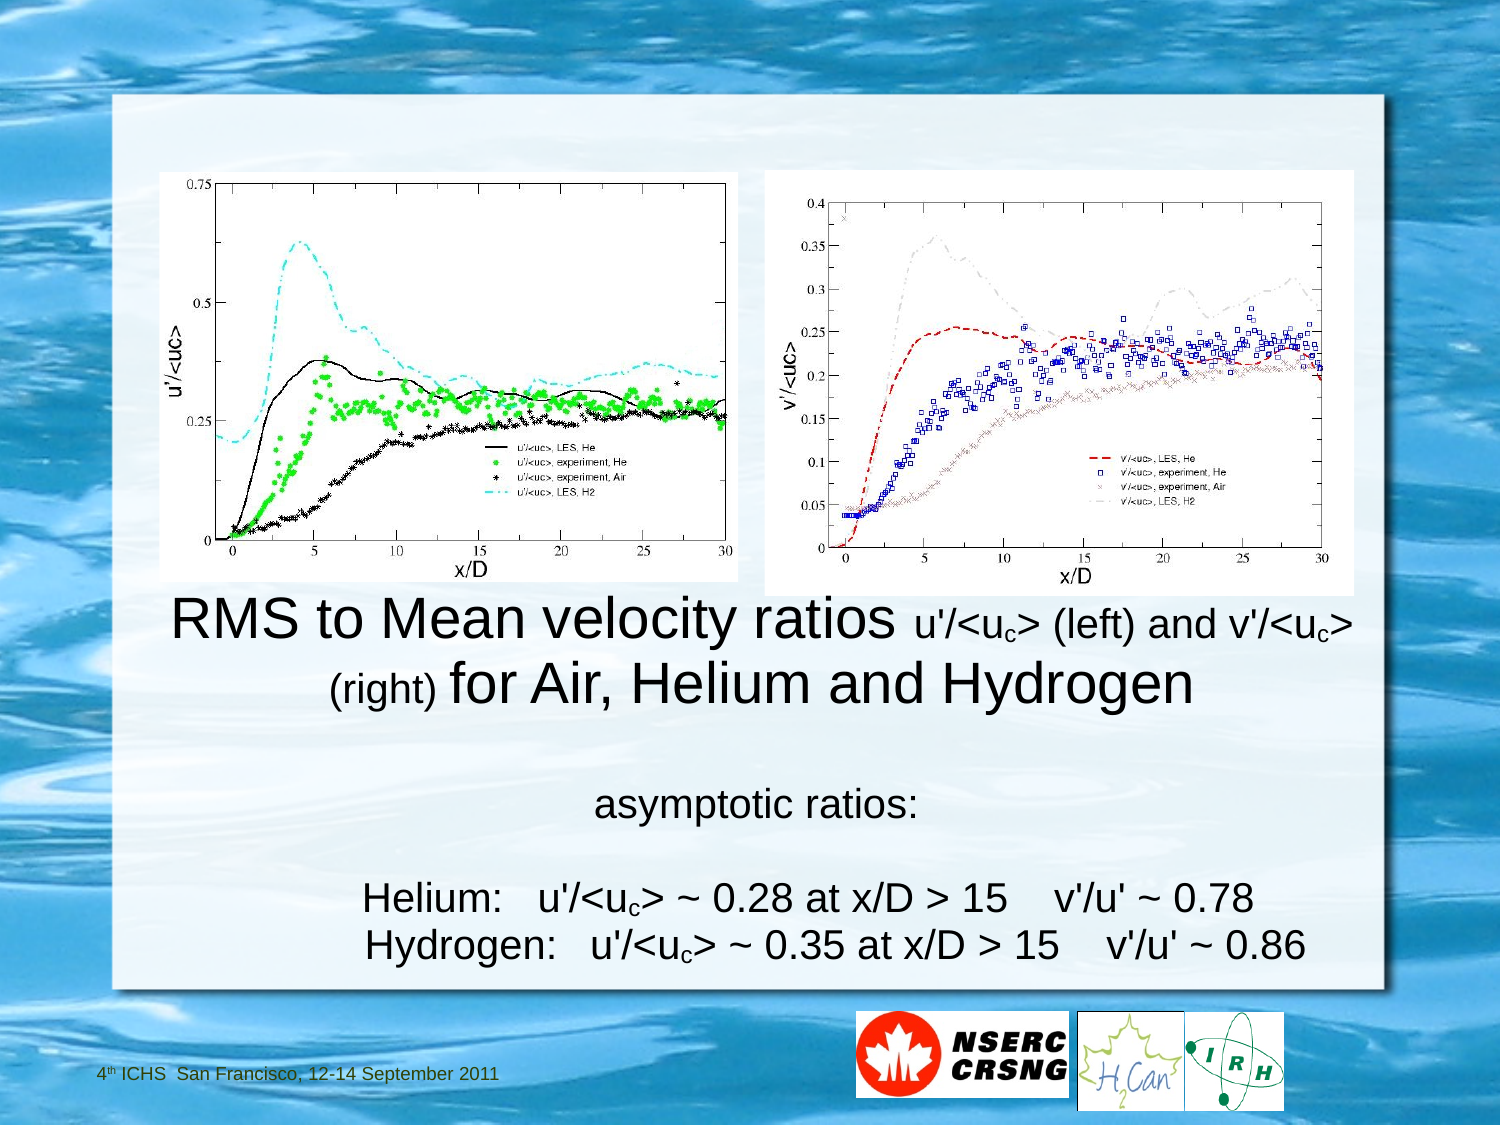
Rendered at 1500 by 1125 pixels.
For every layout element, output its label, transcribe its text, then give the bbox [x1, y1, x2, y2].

picture [0, 0, 1500, 1125]
text_box 4th ICHS San Francisco, 12-14 September 2011 [81, 1042, 853, 1103]
text_box RMS to Mean velocity ratios u'/<uc> (left) and v'/<uc> (right) for Air, Helium and Hydrogen asymptotic ratios: Helium: u'/<uc> ~ 0.28 at x/D > 15 v'/u' ~ 0.78 Hydrogen: u'/<uc> ~ 0.35 at x/D > 15 v'/u' ~ 0.86 [146, 678, 1379, 920]
